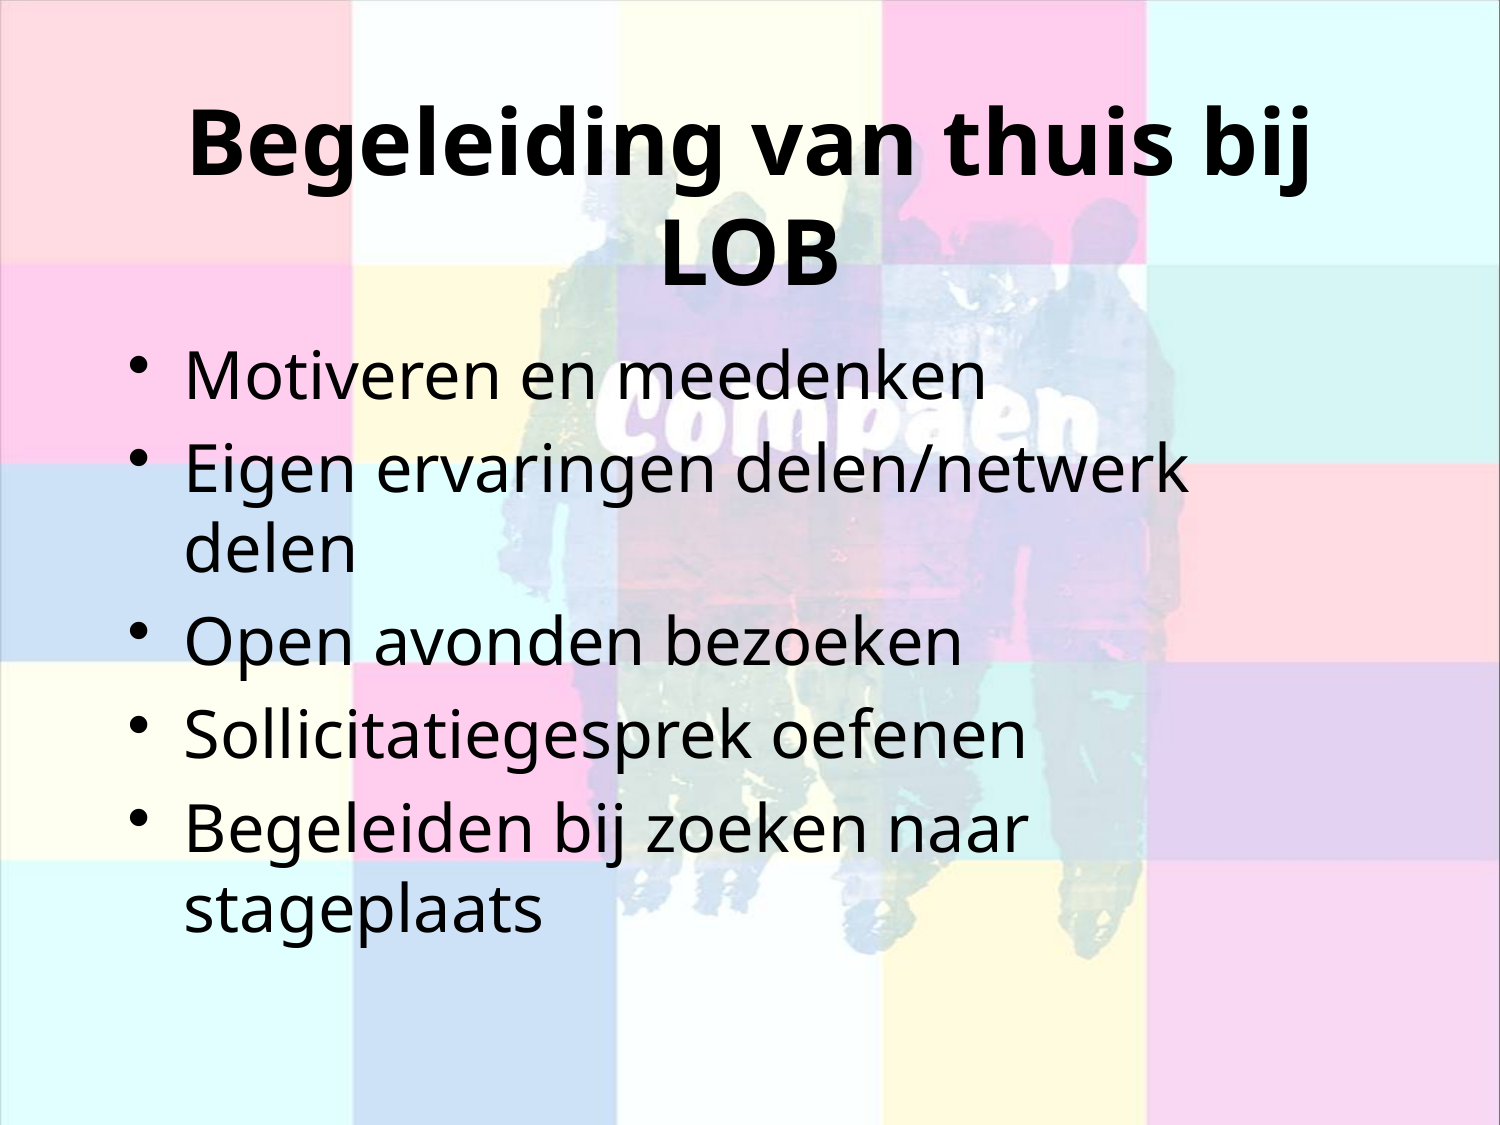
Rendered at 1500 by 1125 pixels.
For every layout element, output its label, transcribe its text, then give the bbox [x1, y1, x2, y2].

title Begeleiding van thuis bij LOB [112, 99, 1388, 288]
picture [0, 0, 1500, 1125]
list Motiveren en meedenken Eigen ervaringen delen/netwerk delen Open avonden bezoeken Sollicitatiegesprek oefenen Begeleiden bij zoeken naar stageplaats [112, 324, 1388, 1001]
